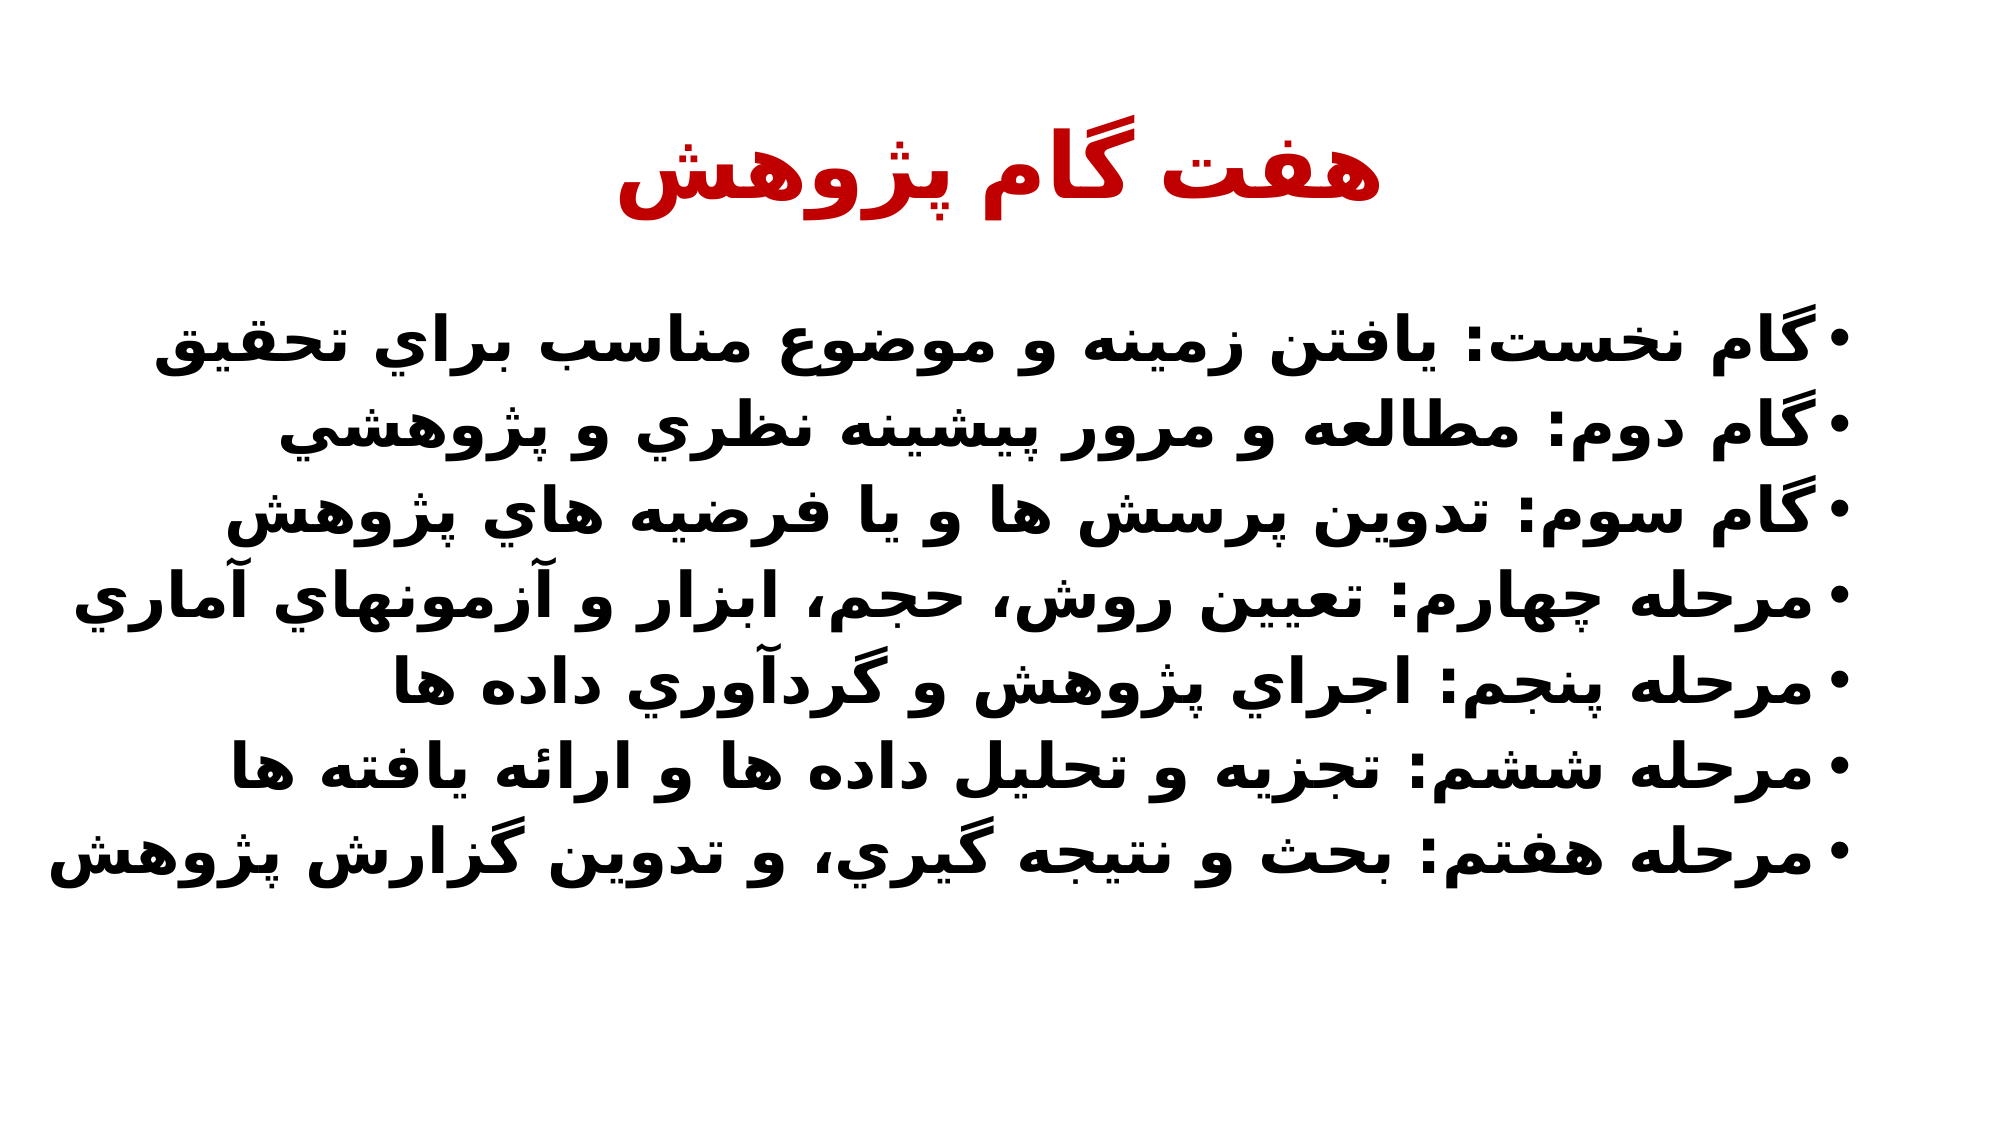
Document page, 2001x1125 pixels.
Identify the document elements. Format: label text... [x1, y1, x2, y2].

title هفت گام پژوهش [137, 59, 1863, 278]
list گام نخست: يافتن زمينه و موضوع مناسب براي تحقيق گام دوم: مطالعه و مرور پيشينه نظري و پژوهشي گام سوم: تدوين پرسش ها و يا فرضيه هاي پژوهش مرحله چهارم: تعيين روش، حجم، ابزار و آزمونهاي آماري مرحله پنجم: اجراي پژوهش و گردآوري داده ها مرحله ششم: تجزيه و تحليل داده ها و ارائه يافته ها مرحله هفتم: بحث و نتيجه گيري، و تدوين گزارش پژوهش [0, 299, 1863, 1125]
